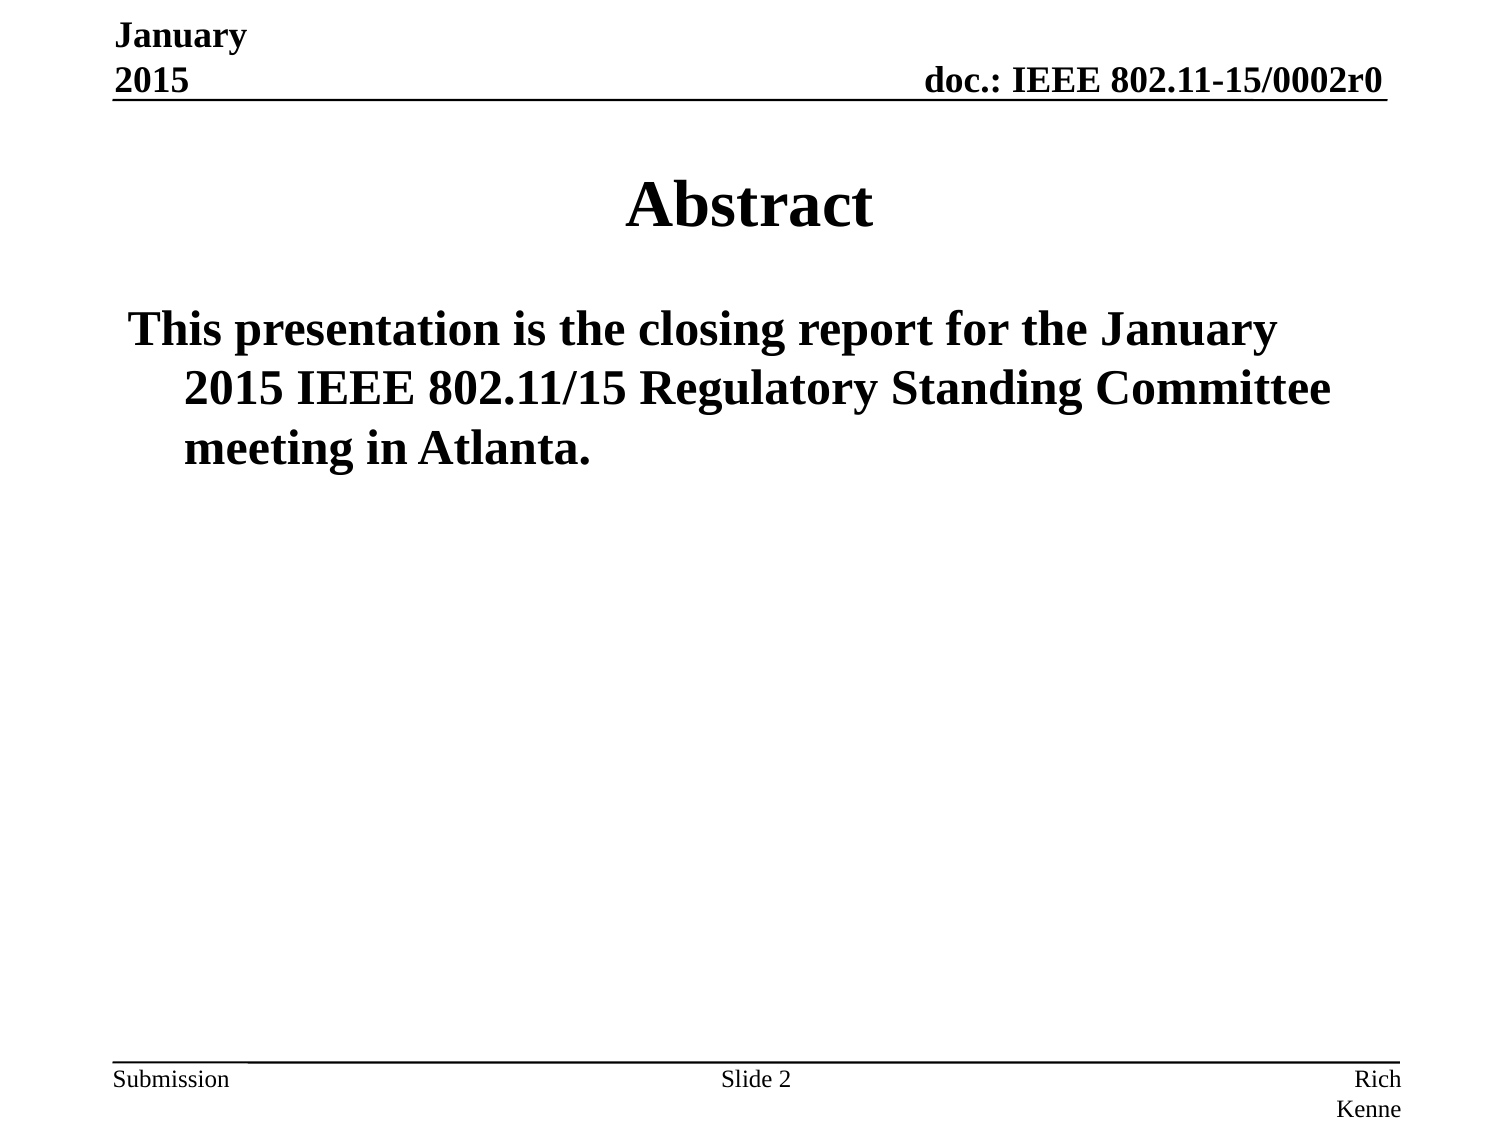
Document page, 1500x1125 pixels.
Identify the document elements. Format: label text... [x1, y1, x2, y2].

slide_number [114, 54, 316, 101]
footer Rich Kennedy, MediaTek [1324, 1061, 1402, 1093]
list This presentation is the closing report for the January 2015 IEEE 802.11/15 Regulatory Standing Committee meeting in Atlanta. [112, 287, 1388, 963]
title Abstract [112, 112, 1388, 287]
slide_number Slide 2 [712, 1061, 800, 1093]
